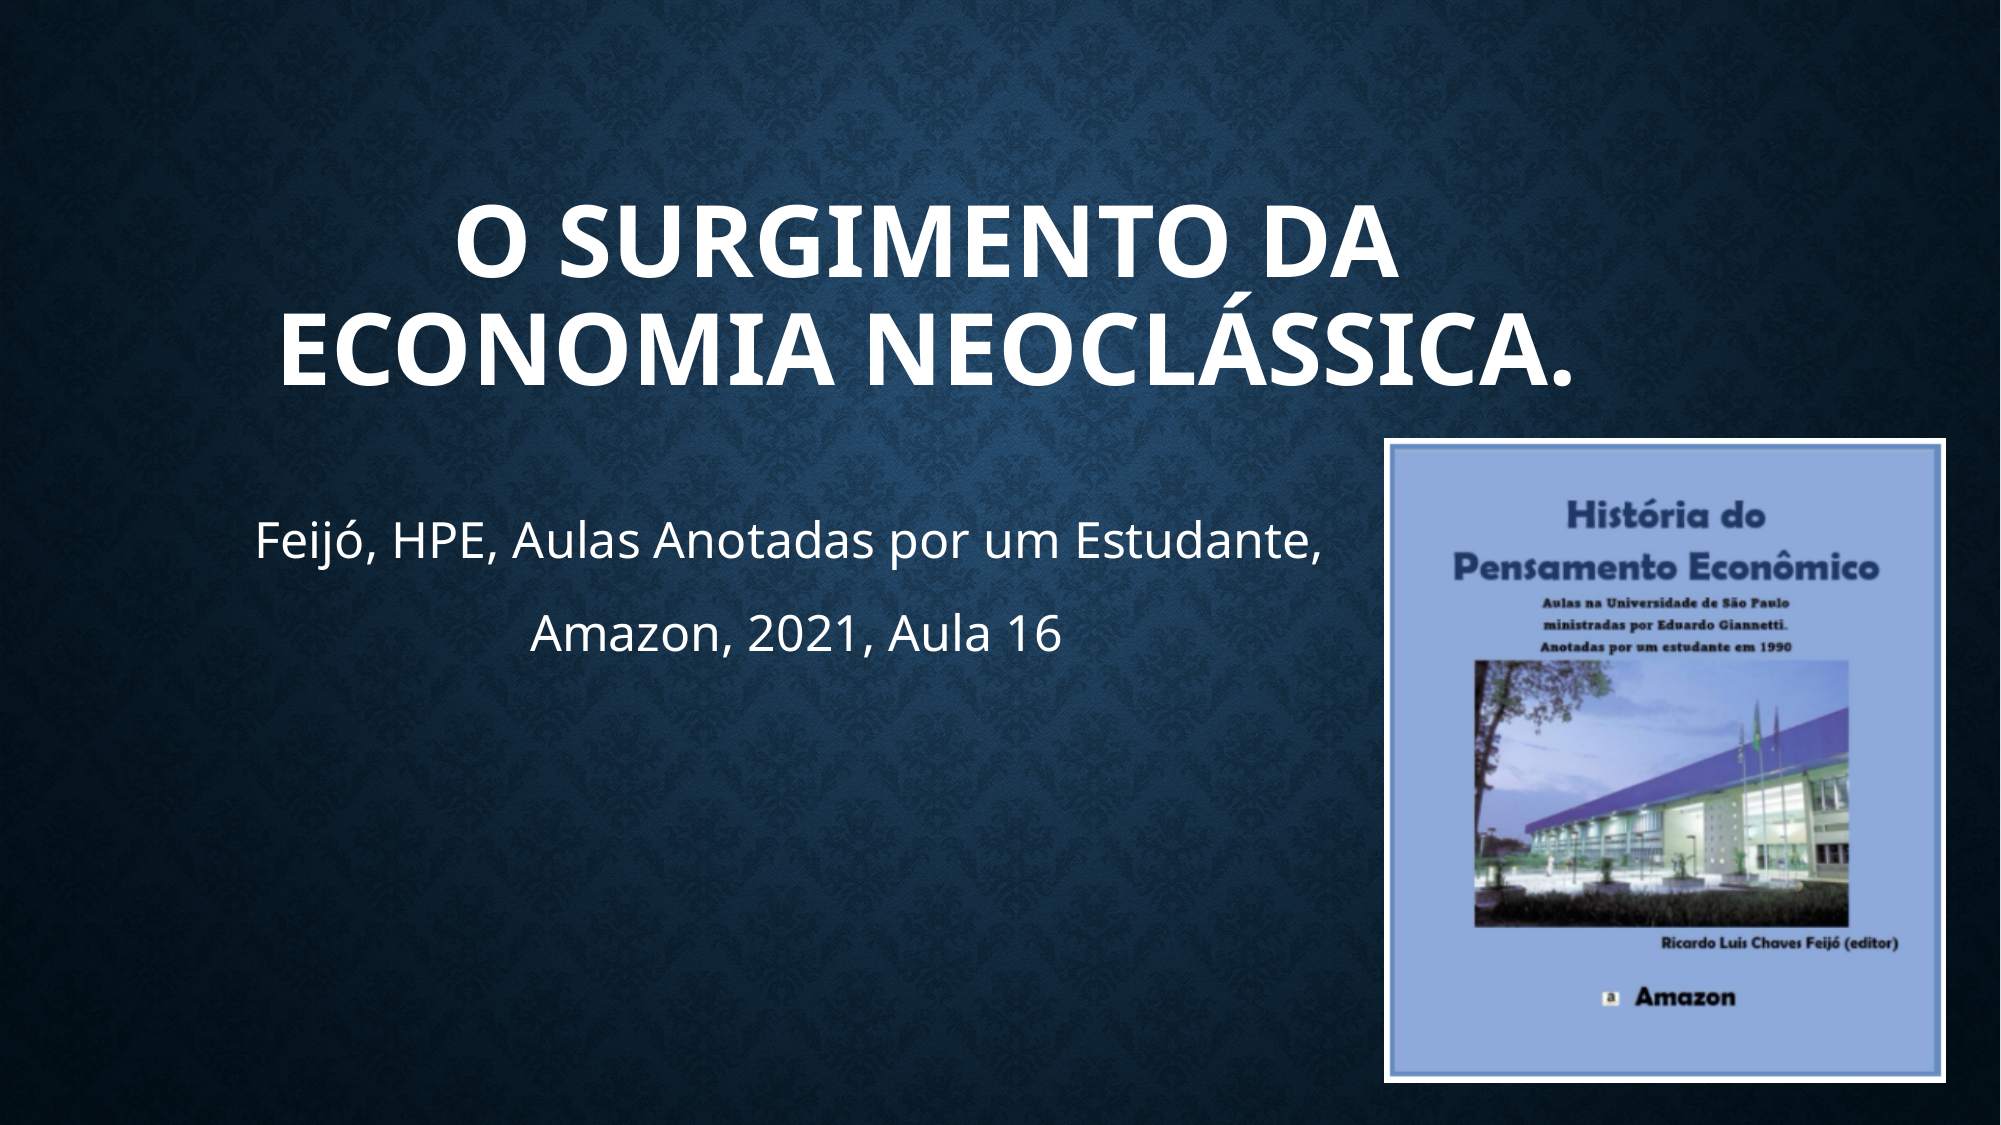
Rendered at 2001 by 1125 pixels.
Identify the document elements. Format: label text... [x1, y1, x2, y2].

title O surgimento da economia neoclássica. [187, 22, 1665, 415]
subtitle Feijó, HPE, Aulas Anotadas por um Estudante, Amazon, 2021, Aula 16 [58, 489, 1376, 761]
picture [1383, 438, 1946, 1084]
